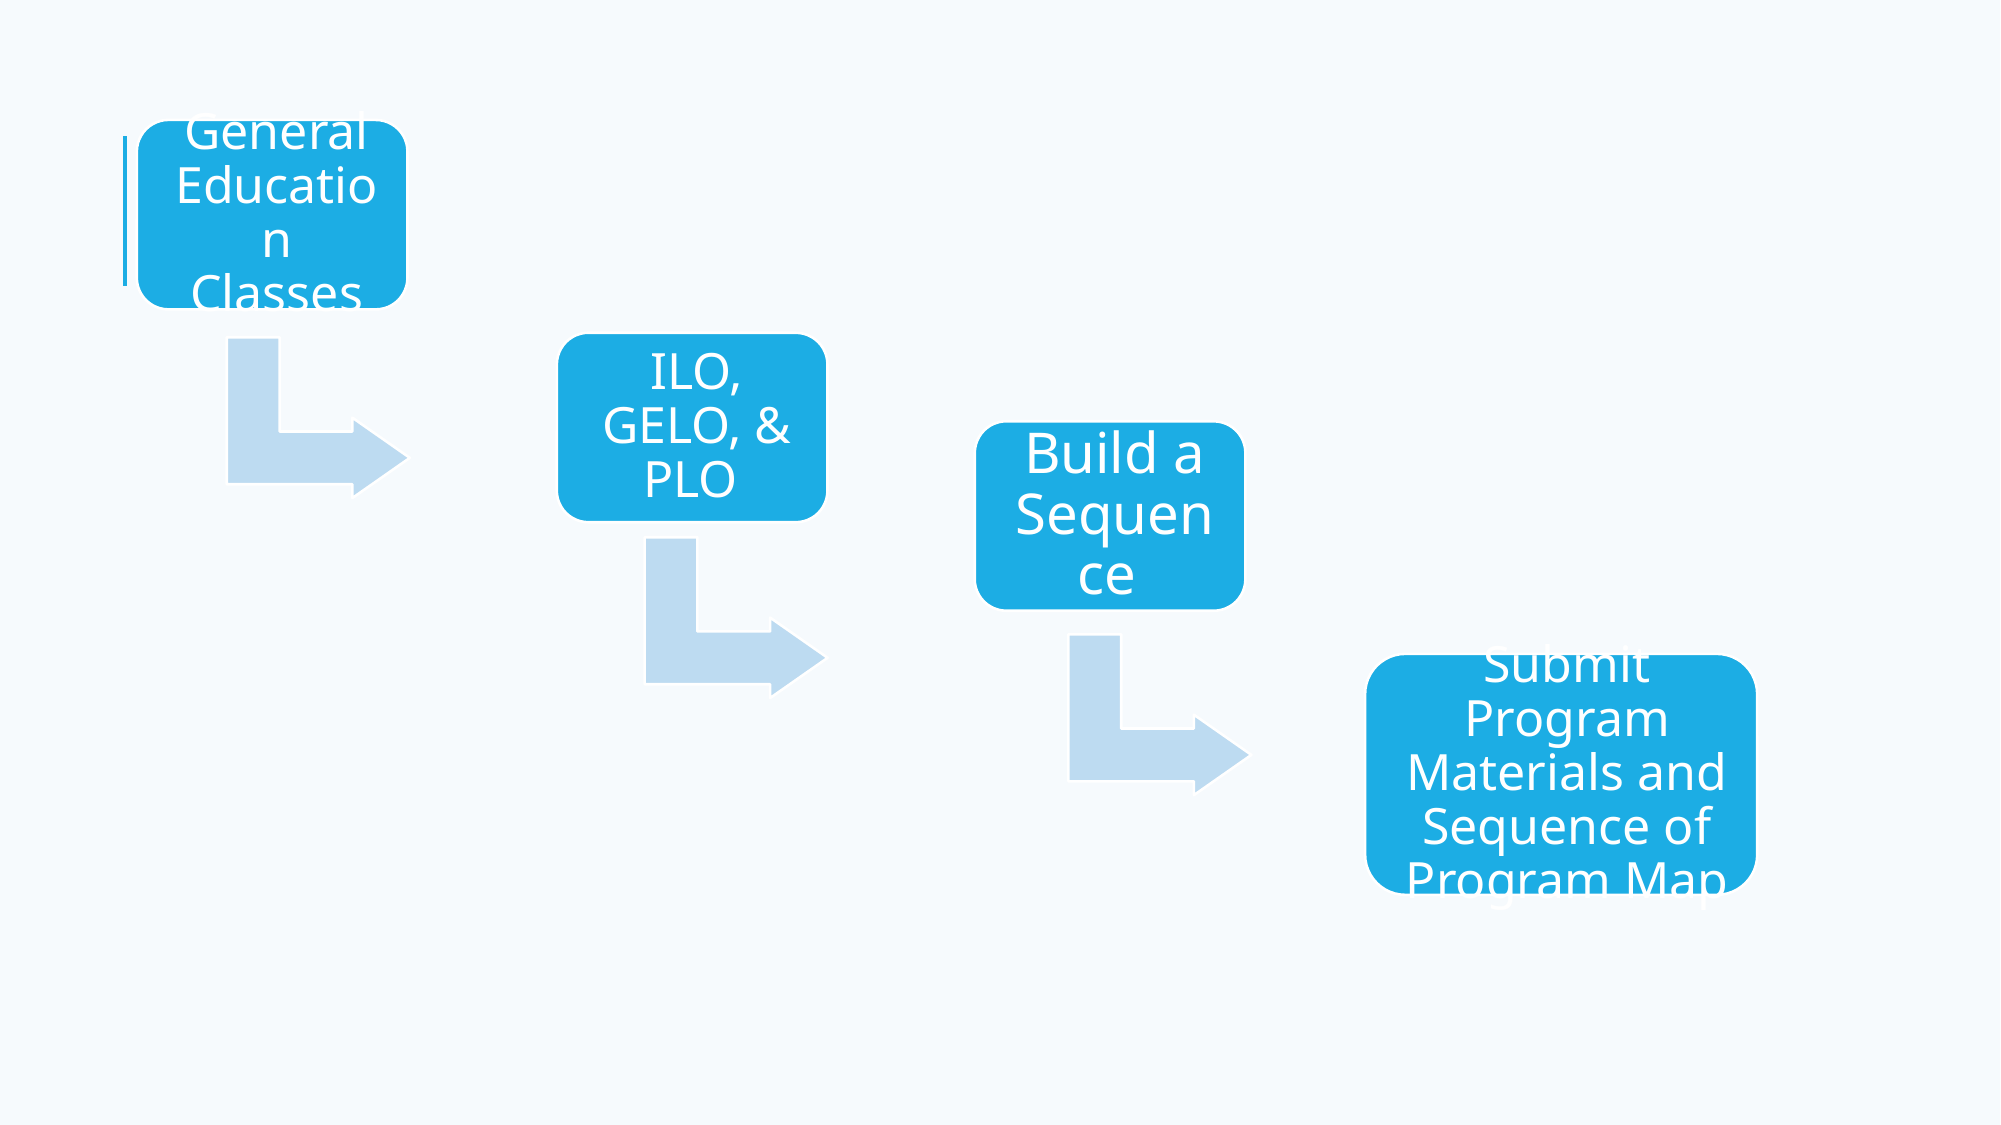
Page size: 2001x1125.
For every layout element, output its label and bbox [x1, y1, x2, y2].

text_box [21, 48, 1850, 938]
